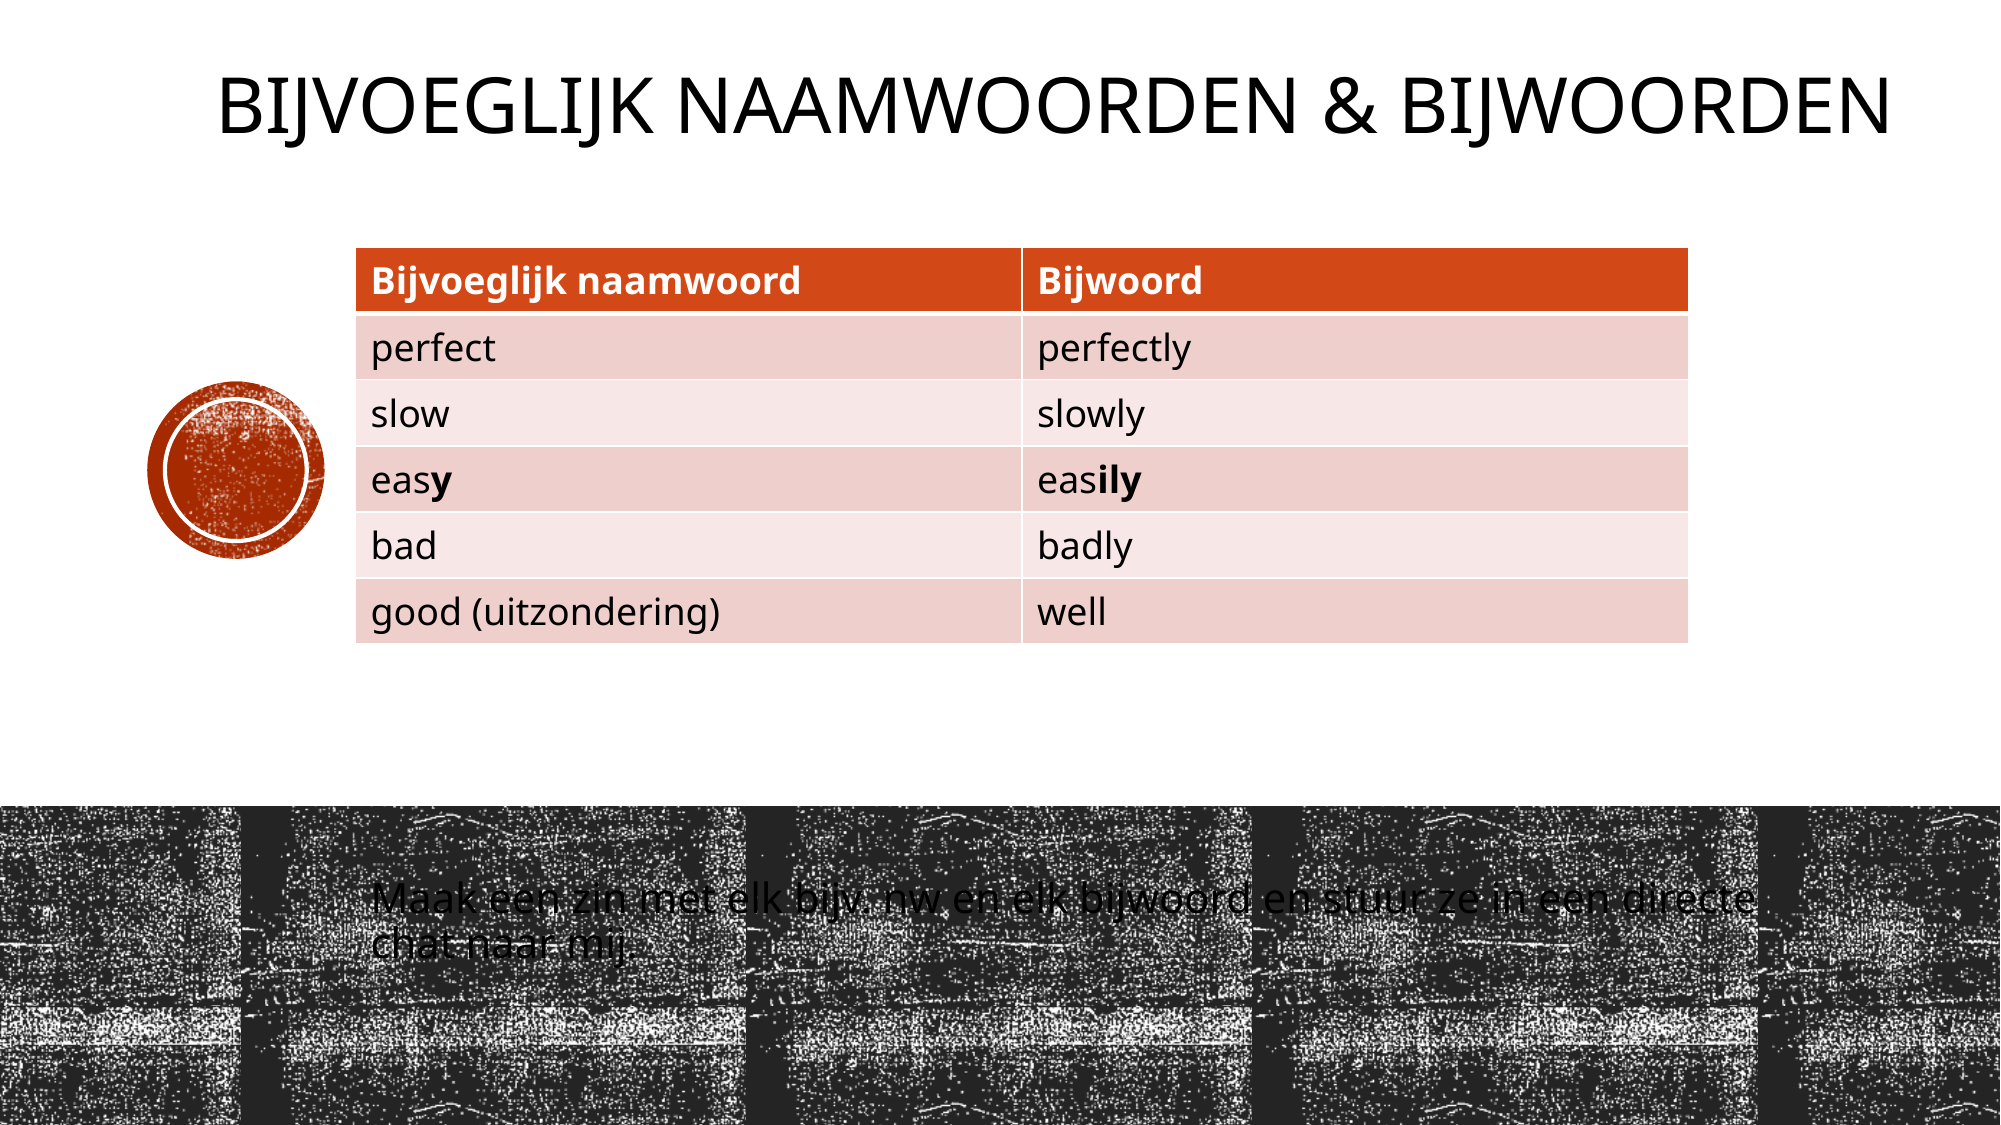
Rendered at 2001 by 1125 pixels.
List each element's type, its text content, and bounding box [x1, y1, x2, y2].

table_cell slowly [1023, 380, 1688, 445]
table_cell easy [356, 447, 1021, 511]
table_header Bijwoord [1023, 248, 1688, 311]
table_cell easily [1023, 447, 1688, 511]
table_cell good (uitzondering) [356, 579, 1021, 643]
table_cell badly [1023, 513, 1688, 577]
table_header Bijvoeglijk naamwoord [356, 248, 1021, 311]
table_cell slow [356, 380, 1021, 445]
table_cell perfect [356, 316, 1021, 379]
list Maak een zin met elk bijv. nw en elk bijwoord en stuur ze in een directe chat naar mij. [355, 870, 1841, 967]
table_cell perfectly [1023, 316, 1688, 379]
title Bijvoeglijk naamwoorden & bijwoorden [200, 56, 1927, 166]
table_cell bad [356, 513, 1021, 577]
table_cell well [1023, 579, 1688, 643]
